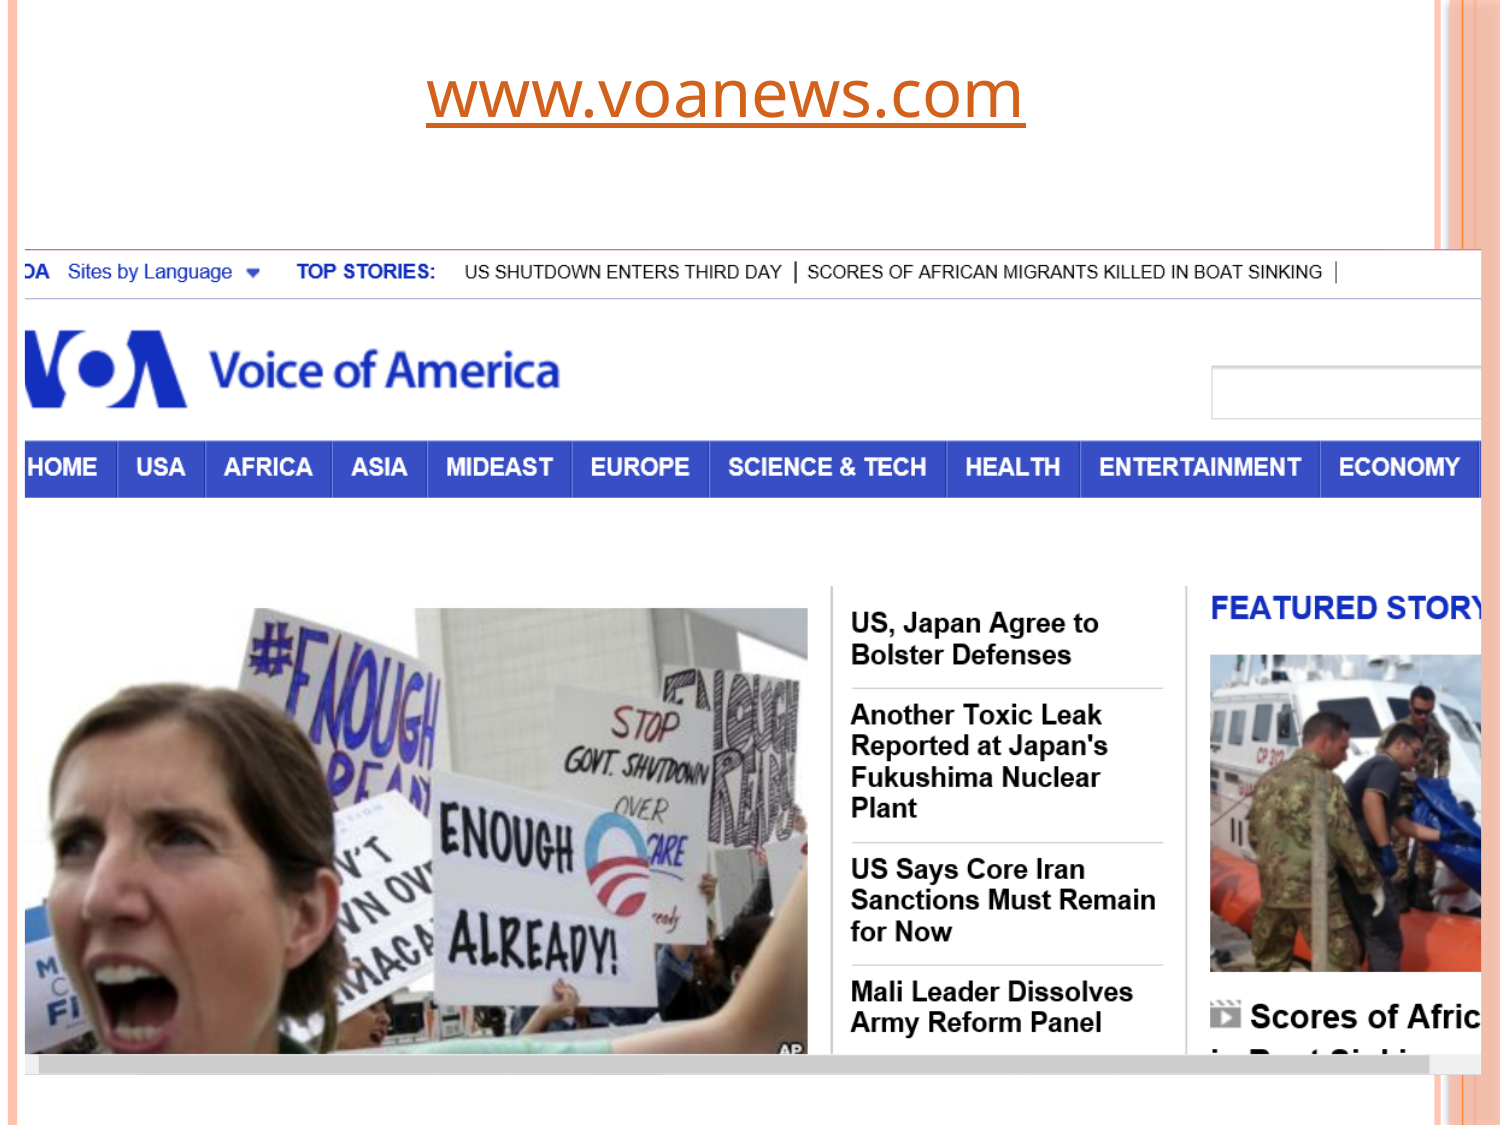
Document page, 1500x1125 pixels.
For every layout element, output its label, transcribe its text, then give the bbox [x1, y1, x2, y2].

text_box www.voanews.com [411, 43, 1041, 229]
picture [24, 249, 1482, 1076]
